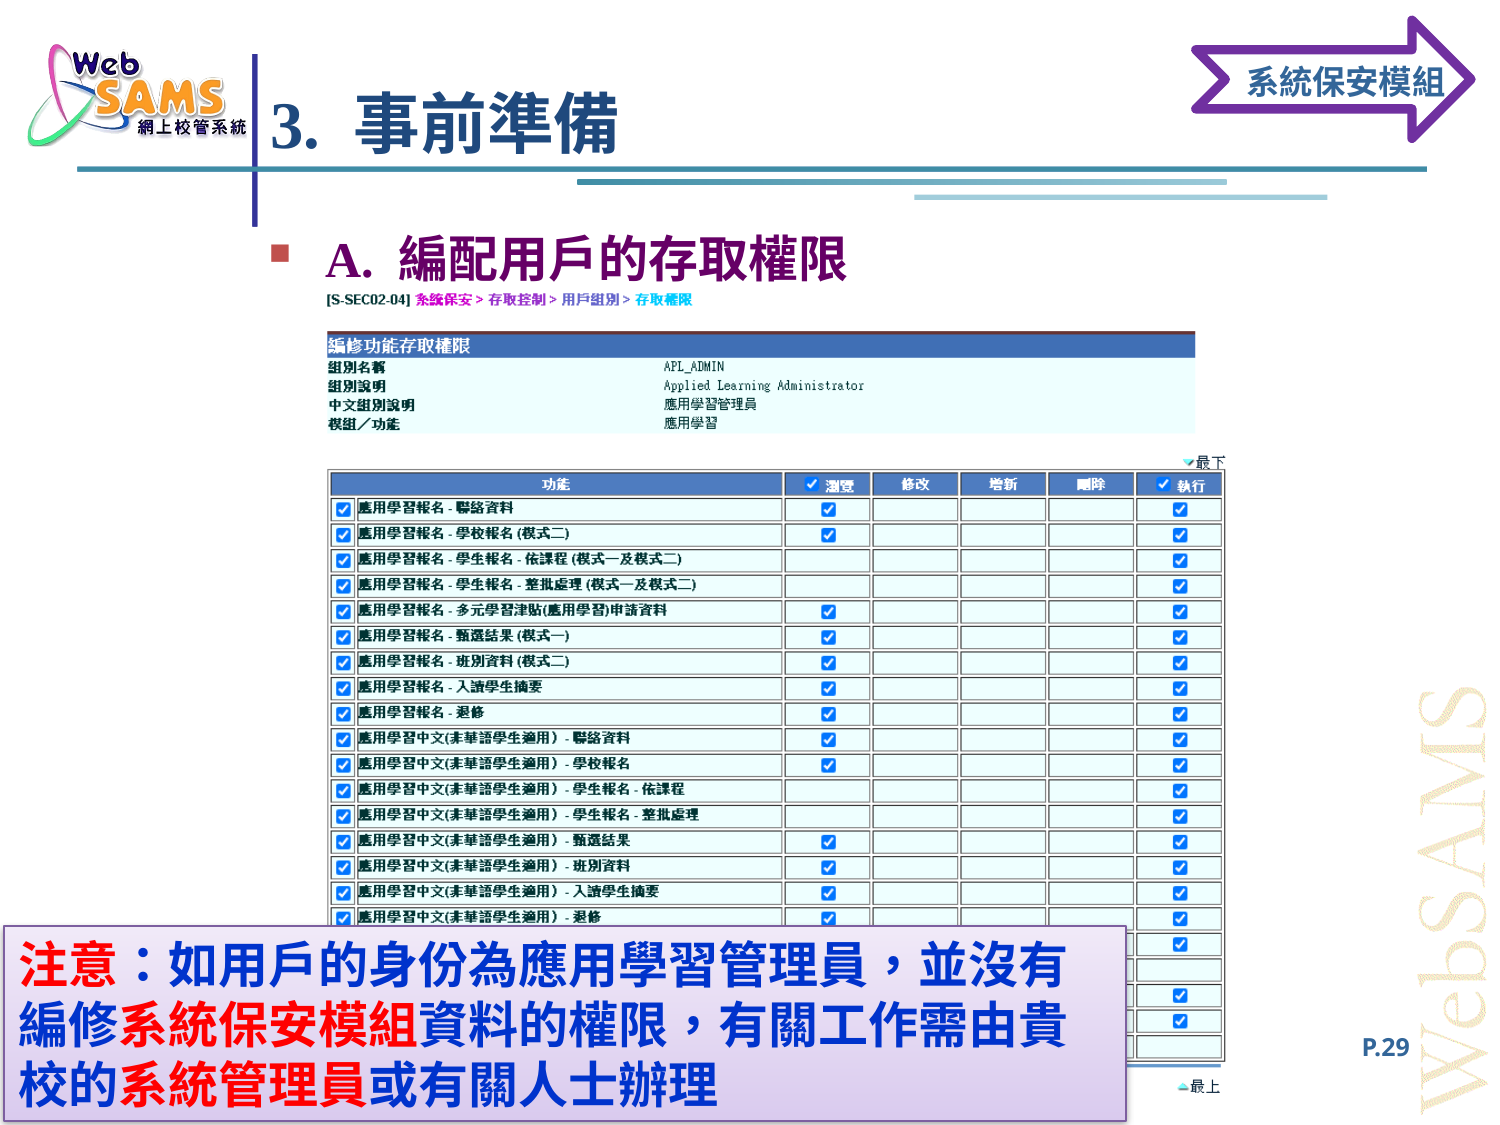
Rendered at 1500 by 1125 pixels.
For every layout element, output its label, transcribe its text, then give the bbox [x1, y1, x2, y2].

text_box [1193, 18, 1449, 141]
title 3. 事前準備 [255, 43, 1431, 170]
picture [13, 29, 254, 155]
text_box [271, 31, 1447, 156]
list A. 編配用戶的存取權限 [253, 220, 1425, 998]
picture [1393, 679, 1500, 1117]
text_box 注意：如用戶的身份為應用學習管理員，並沒有編修系統保安模組資料的權限，有關工作需由貴校的系統管理員或有關人士辦理 [3, 925, 1127, 1122]
slide_number P.29 [1235, 1024, 1425, 1103]
text_box 系統保安模組 [1231, 54, 1480, 109]
picture [324, 290, 1232, 1103]
